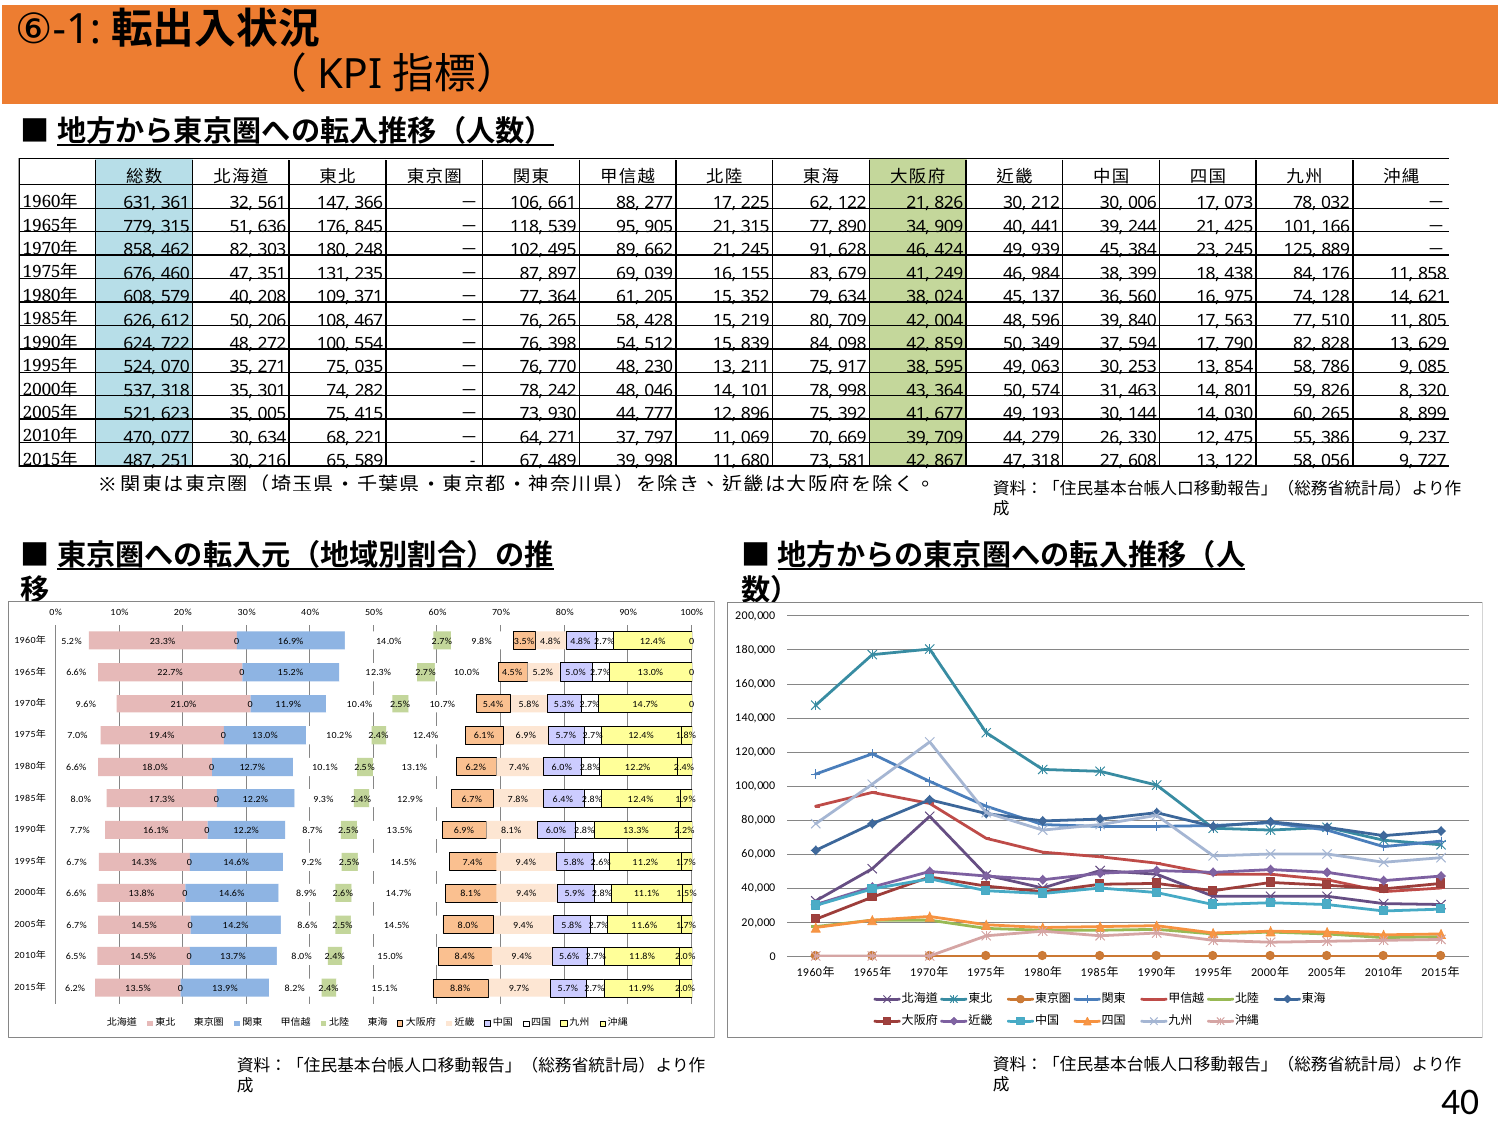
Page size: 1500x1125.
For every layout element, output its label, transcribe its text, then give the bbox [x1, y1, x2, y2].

text_box 資料：「住民基本台帳人口移動報告」（総務省統計局）より作成 [977, 1046, 1483, 1102]
slide_number 39 [1144, 1069, 1495, 1125]
text_box ■東京圏への転入元（地域別割合）の推移 [5, 550, 587, 593]
picture [18, 158, 1451, 492]
text_box ■地方からの東京圏への転入推移（人数） [725, 550, 1307, 593]
picture [726, 601, 1483, 1038]
text_box ■地方から東京圏への転入推移（人数） [5, 111, 645, 149]
picture [8, 600, 715, 1038]
text_box 方向性Ⅲ）東西二極の一極としての社会経済構造の構築 ⑥-1:転出入状況 （KPI指標） [0, 2, 1500, 107]
text_box 資料：「住民基本台帳人口移動報告」（総務省統計局）より作成 [977, 470, 1483, 525]
text_box 資料：「住民基本台帳人口移動報告」（総務省統計局）より作成 [221, 1046, 727, 1102]
